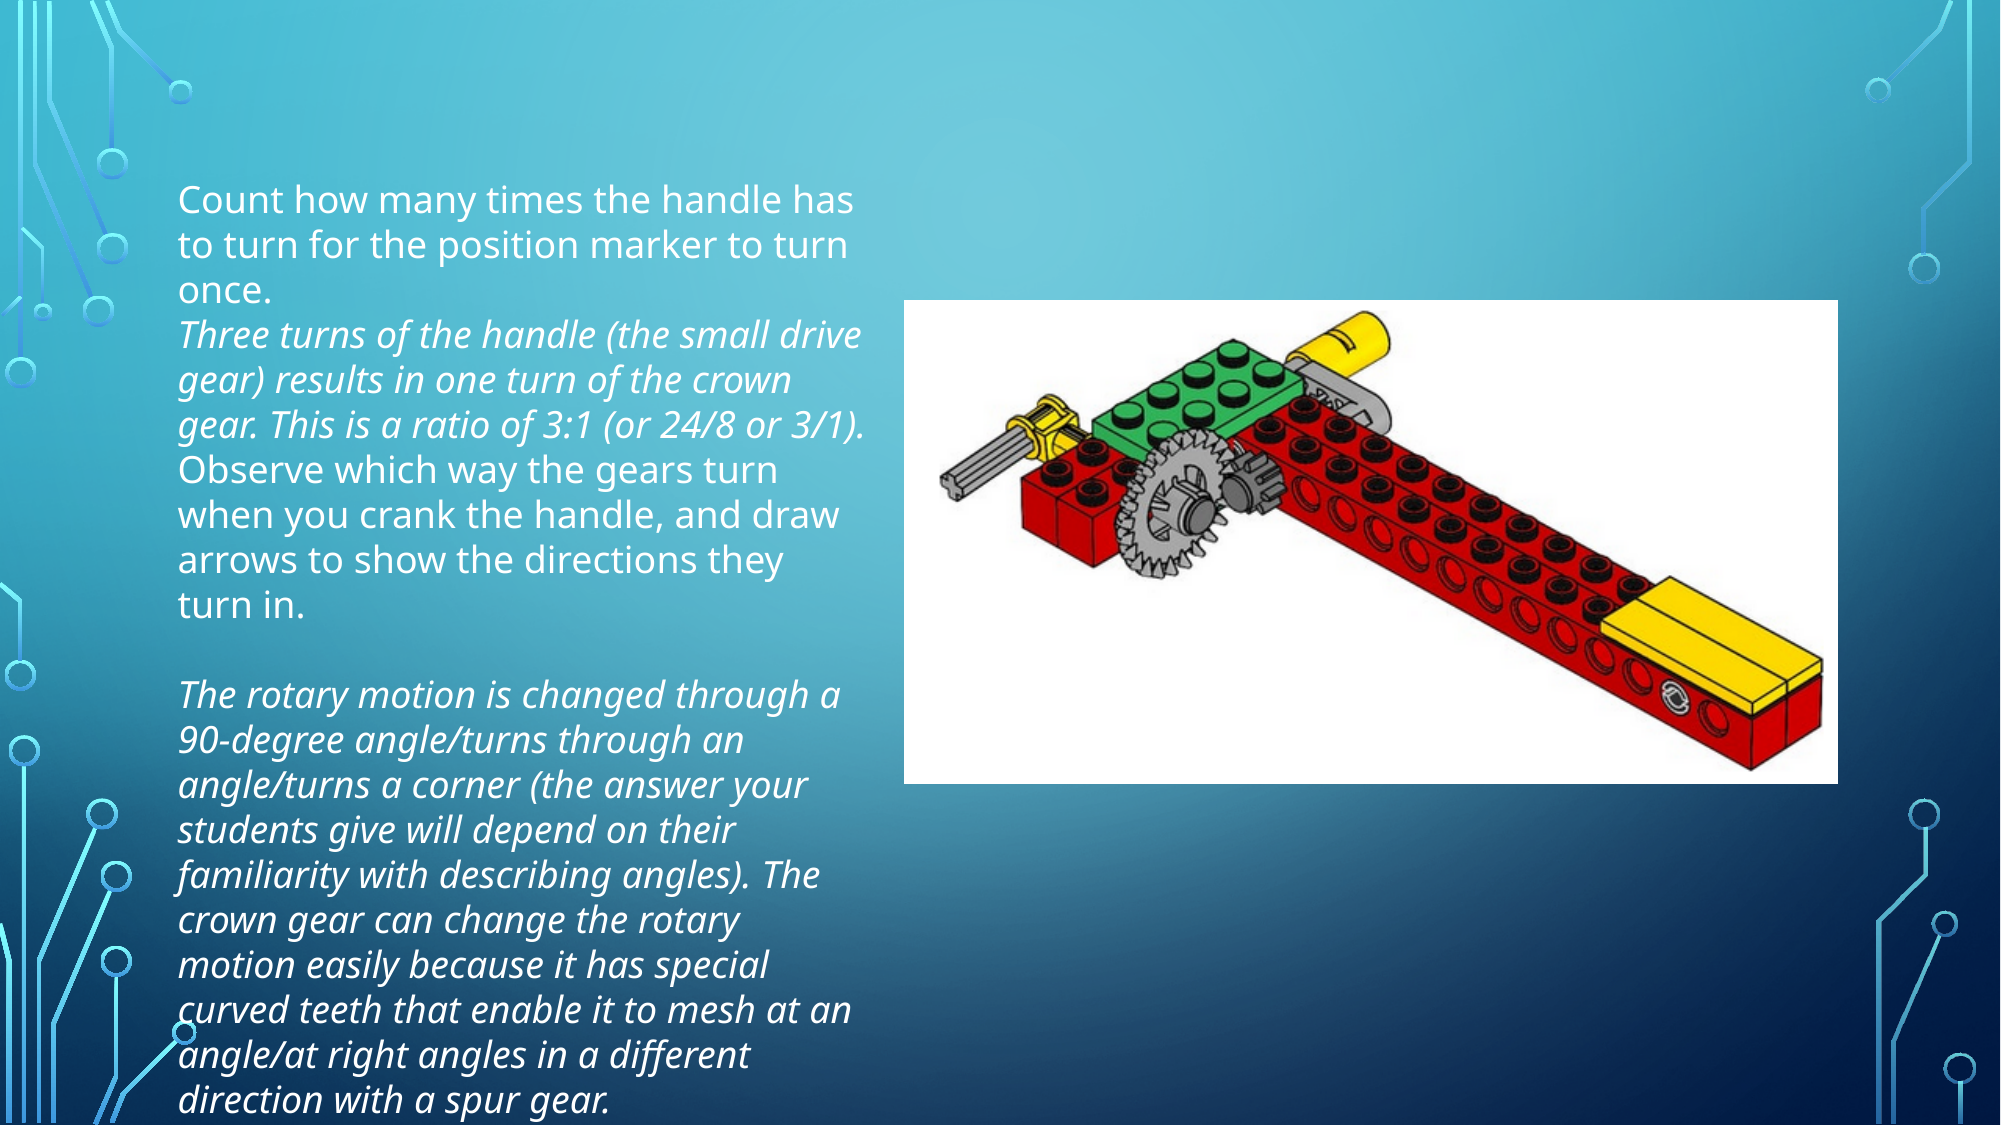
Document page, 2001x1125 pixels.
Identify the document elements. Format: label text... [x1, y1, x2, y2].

picture [904, 300, 1838, 784]
text_box Count how many times the handle has to turn for the position marker to turn once. Three turns of the handle (the small drive gear) results in one turn of the crown gear. This is a ratio of 3:1 (or 24/8 or 3/1). Observe which way the gears turn when you crank the handle, and draw arrows to show the directions they turn in. The rotary motion is changed through a 90-degree angle/turns through an angle/turns a corner (the answer your students give will depend on their familiarity with describing angles). The crown gear can change the rotary motion easily because it has special curved teeth that enable it to mesh at an angle/at right angles in a different direction with a spur gear. [162, 168, 883, 1125]
